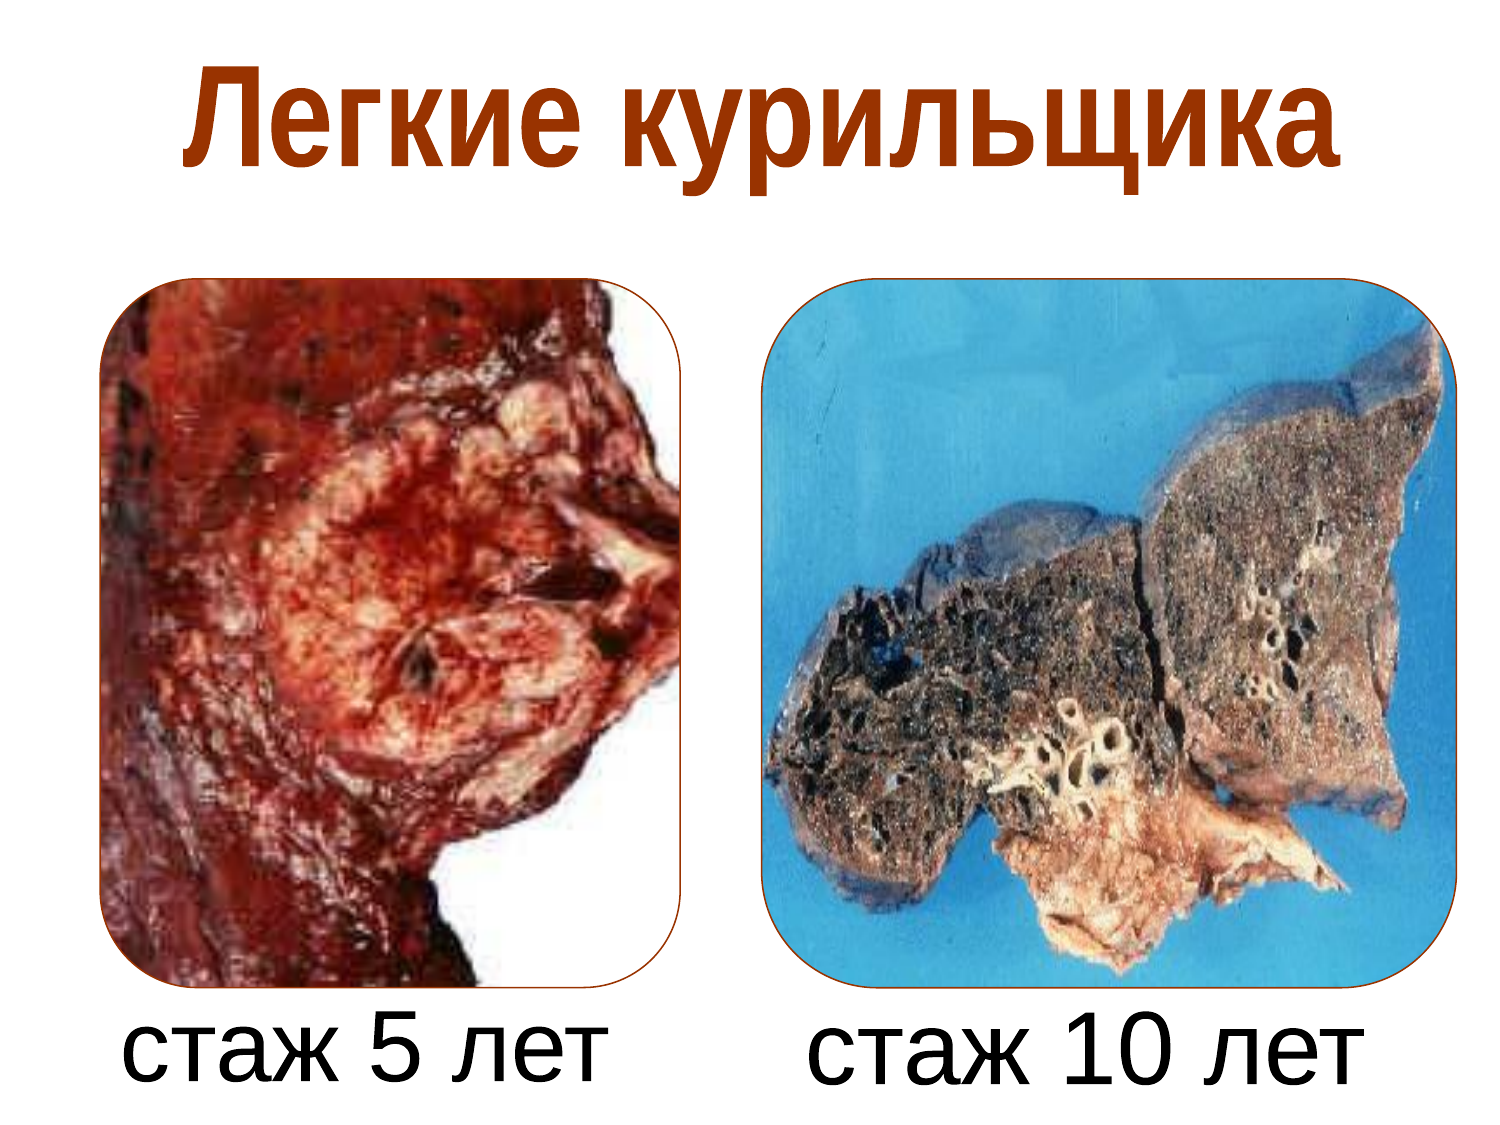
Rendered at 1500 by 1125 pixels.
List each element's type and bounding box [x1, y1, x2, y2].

picture [99, 278, 681, 988]
picture [761, 278, 1457, 988]
